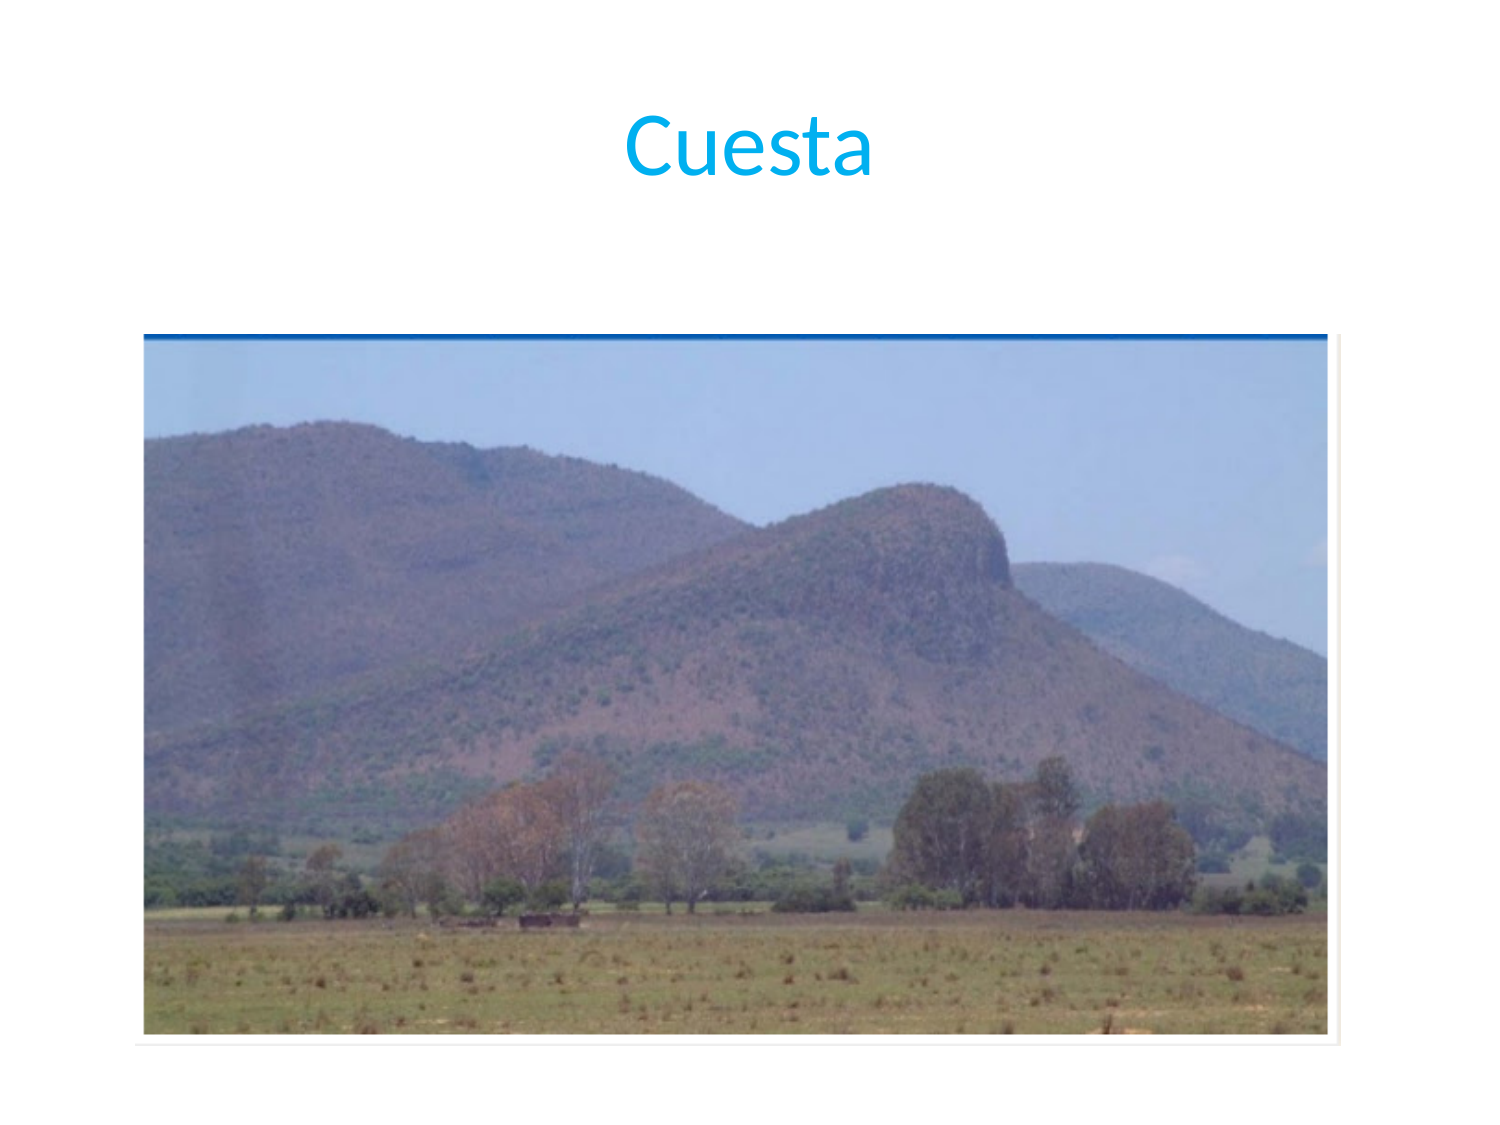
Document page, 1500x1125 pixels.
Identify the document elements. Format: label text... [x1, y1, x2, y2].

title Cuesta [75, 45, 1425, 233]
picture [135, 334, 1341, 1047]
